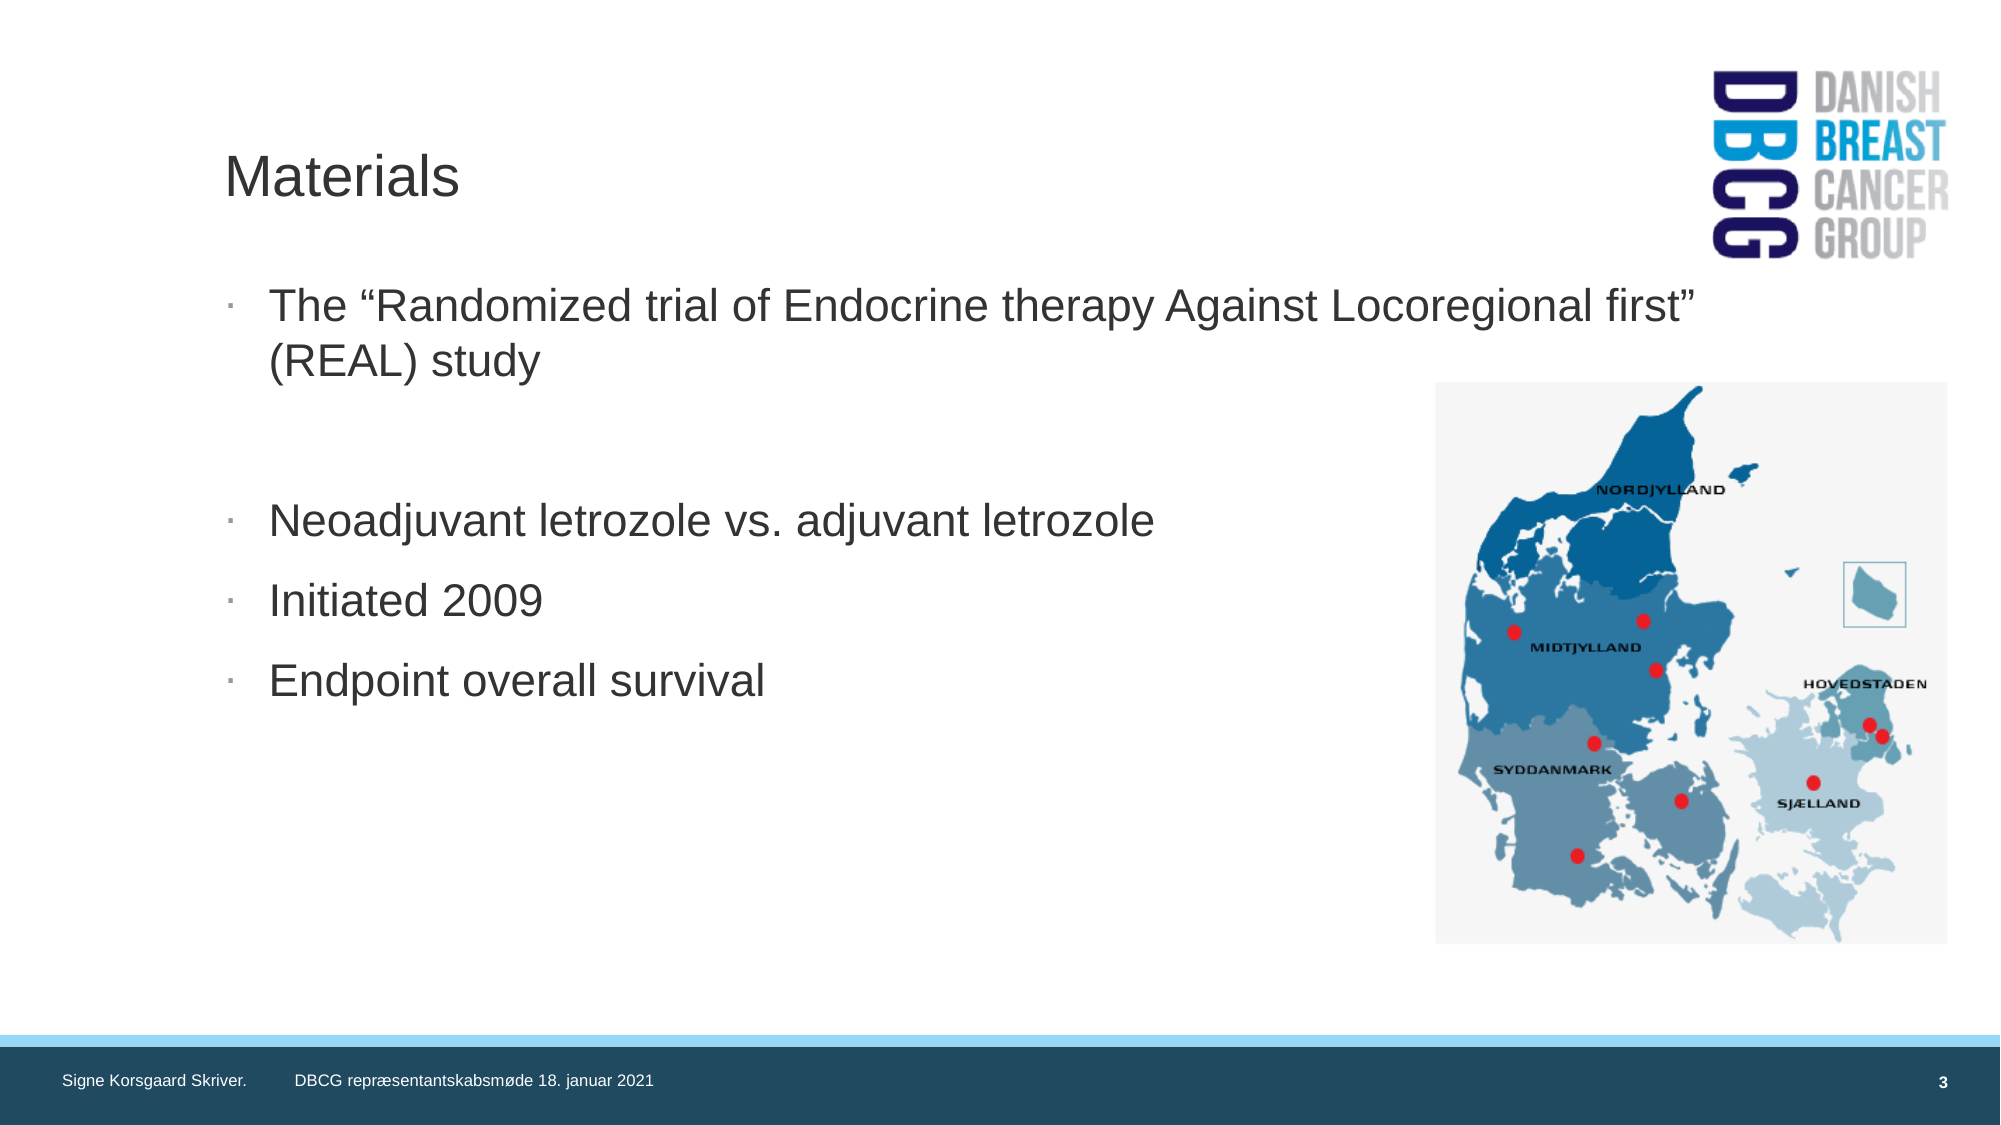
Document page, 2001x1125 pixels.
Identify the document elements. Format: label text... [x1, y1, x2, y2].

title Materials [224, 143, 1703, 209]
slide_number 3 [1887, 1071, 2000, 1101]
text_box The “Randomized trial of Endocrine therapy Against Locoregional first” (REAL) study Neoadjuvant letrozole vs. adjuvant letrozole Initiated 2009 Endpoint overall survival [224, 275, 1790, 850]
picture [1708, 66, 1953, 260]
picture [1435, 382, 1983, 949]
